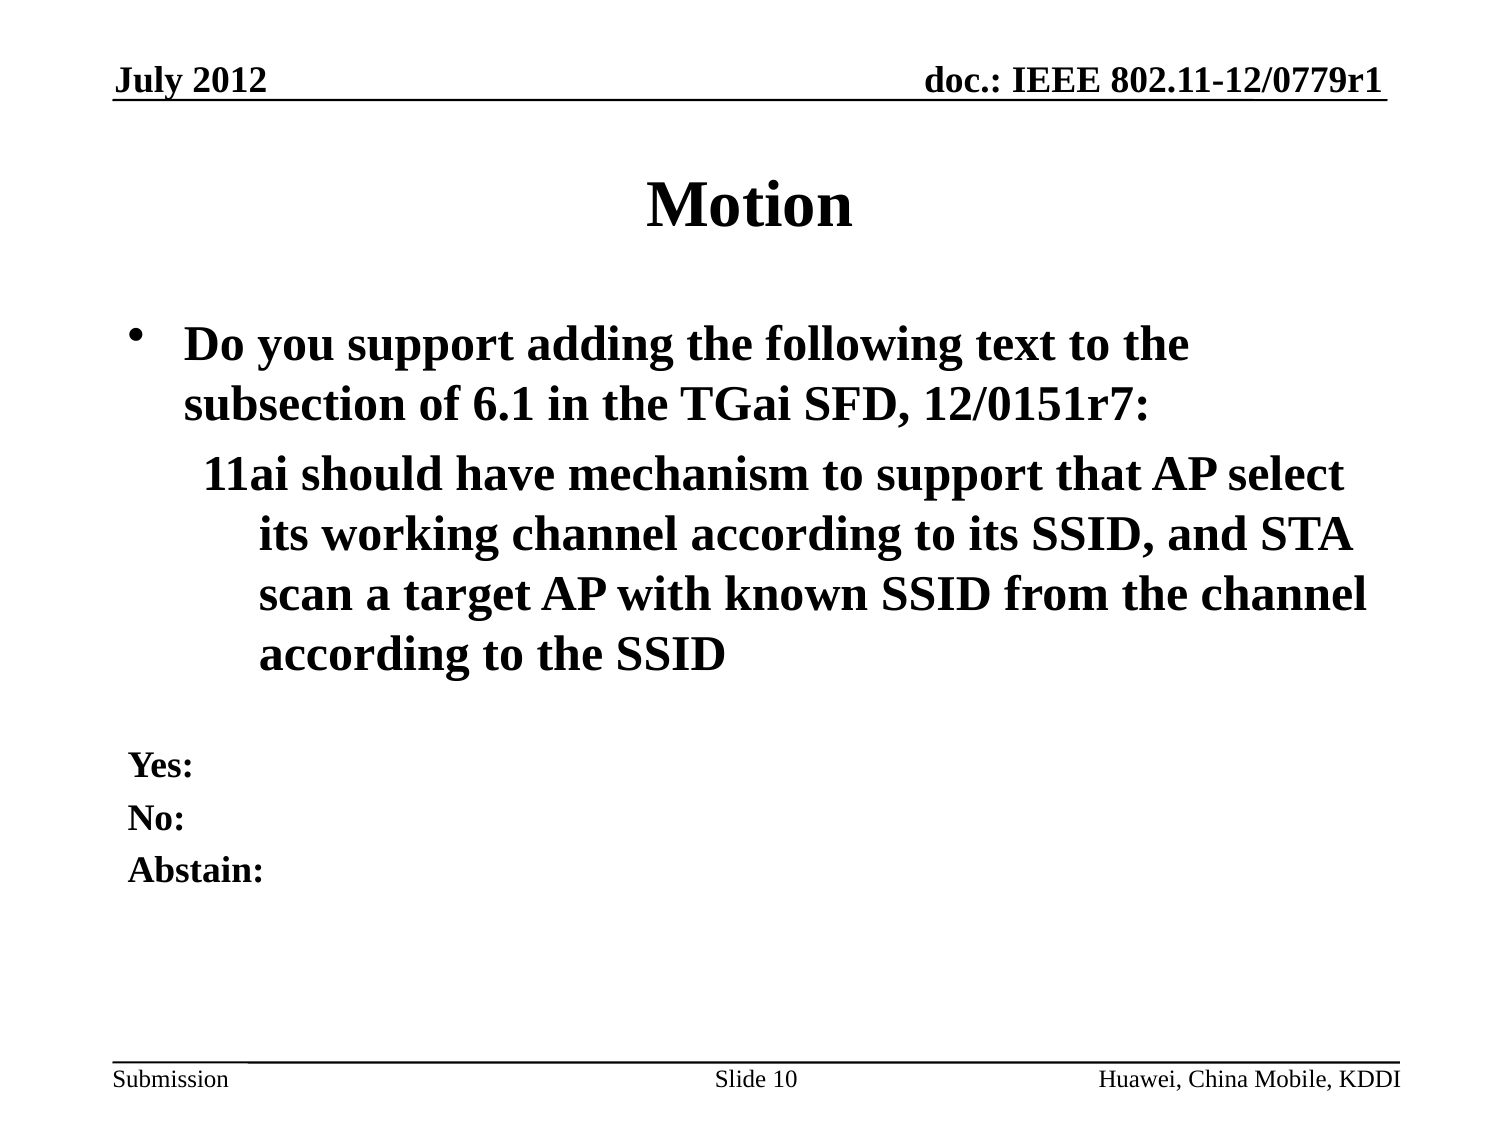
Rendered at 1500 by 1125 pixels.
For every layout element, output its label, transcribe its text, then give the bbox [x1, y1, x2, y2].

title Motion [112, 112, 1388, 288]
footer Huawei, China Mobile, KDDI [1094, 1061, 1402, 1093]
text_box Do you support adding the following text to the subsection of 6.1 in the TGai SFD, 12/0151r7: 11ai should have mechanism to support that AP select its working channel according to its SSID, and STA scan a target AP with known SSID from the channel according to the SSID Yes: No: Abstain: [112, 302, 1400, 978]
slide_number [114, 54, 270, 101]
slide_number Slide 10 [712, 1061, 800, 1093]
